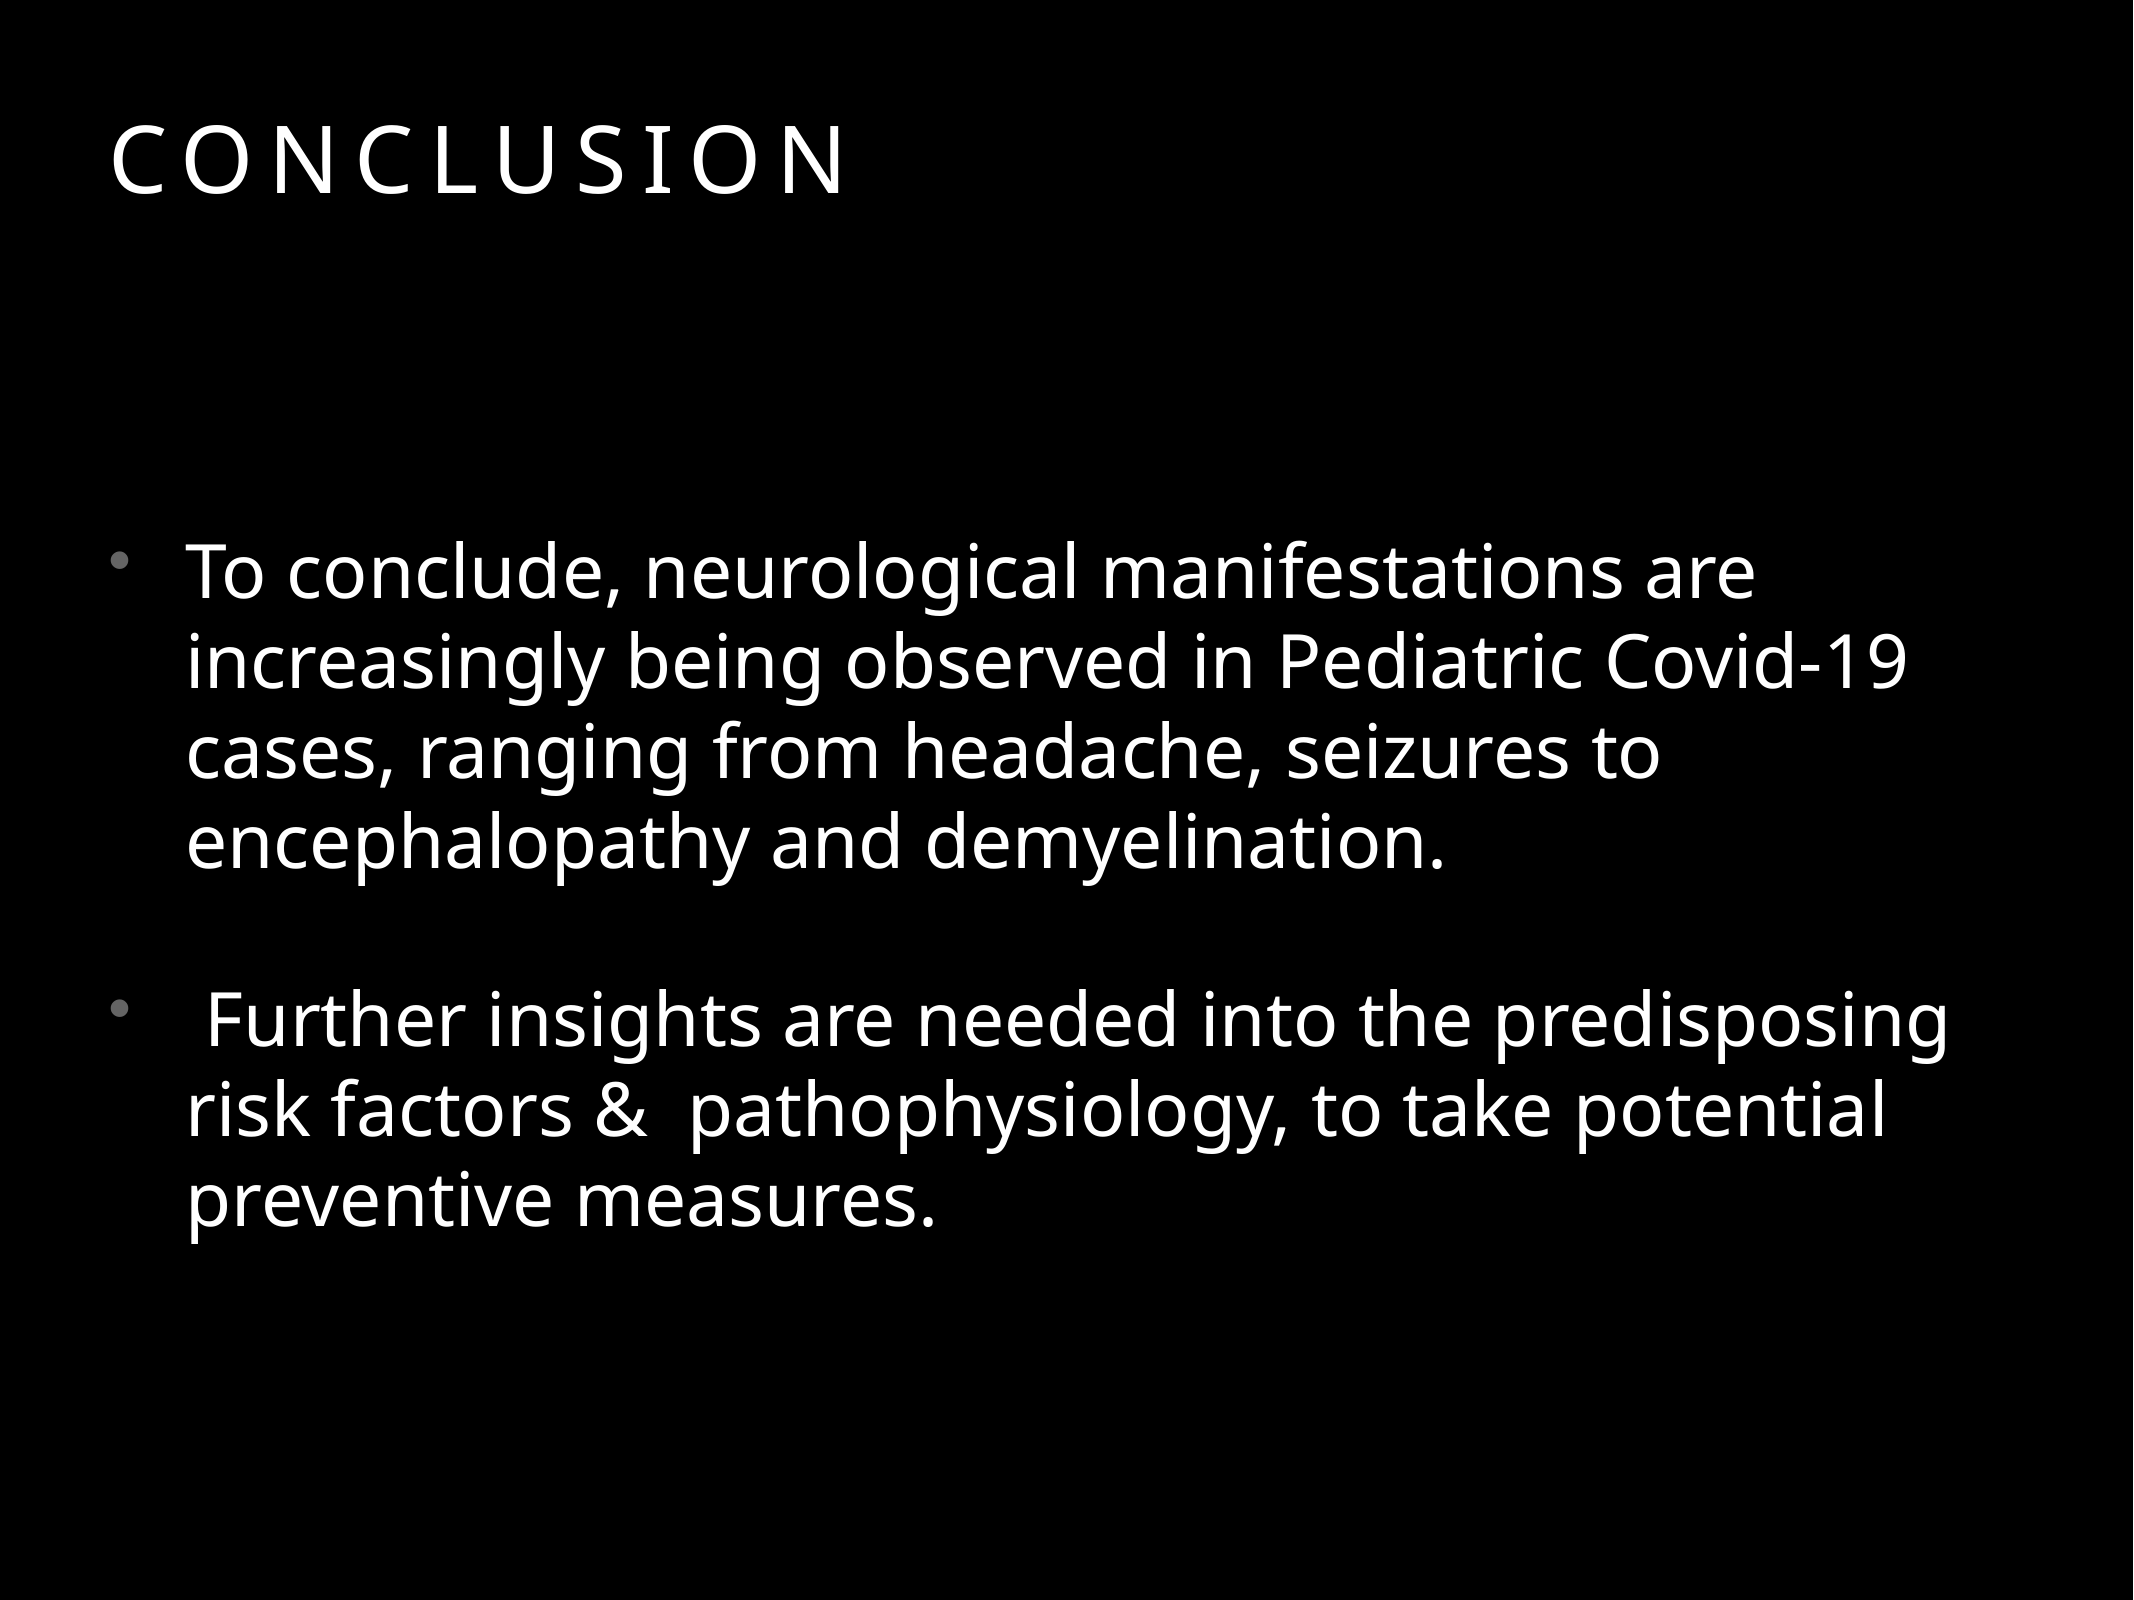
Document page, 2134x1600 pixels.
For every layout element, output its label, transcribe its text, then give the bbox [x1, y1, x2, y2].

title CONCLUSION [107, 99, 2026, 330]
list To conclude, neurological manifestations are increasingly being observed in Pediatric Covid-19 cases, ranging from headache, seizures to encephalopathy and demyelination. Further insights are needed into the predisposing risk factors & pathophysiology, to take potential preventive measures. [107, 330, 2026, 1434]
